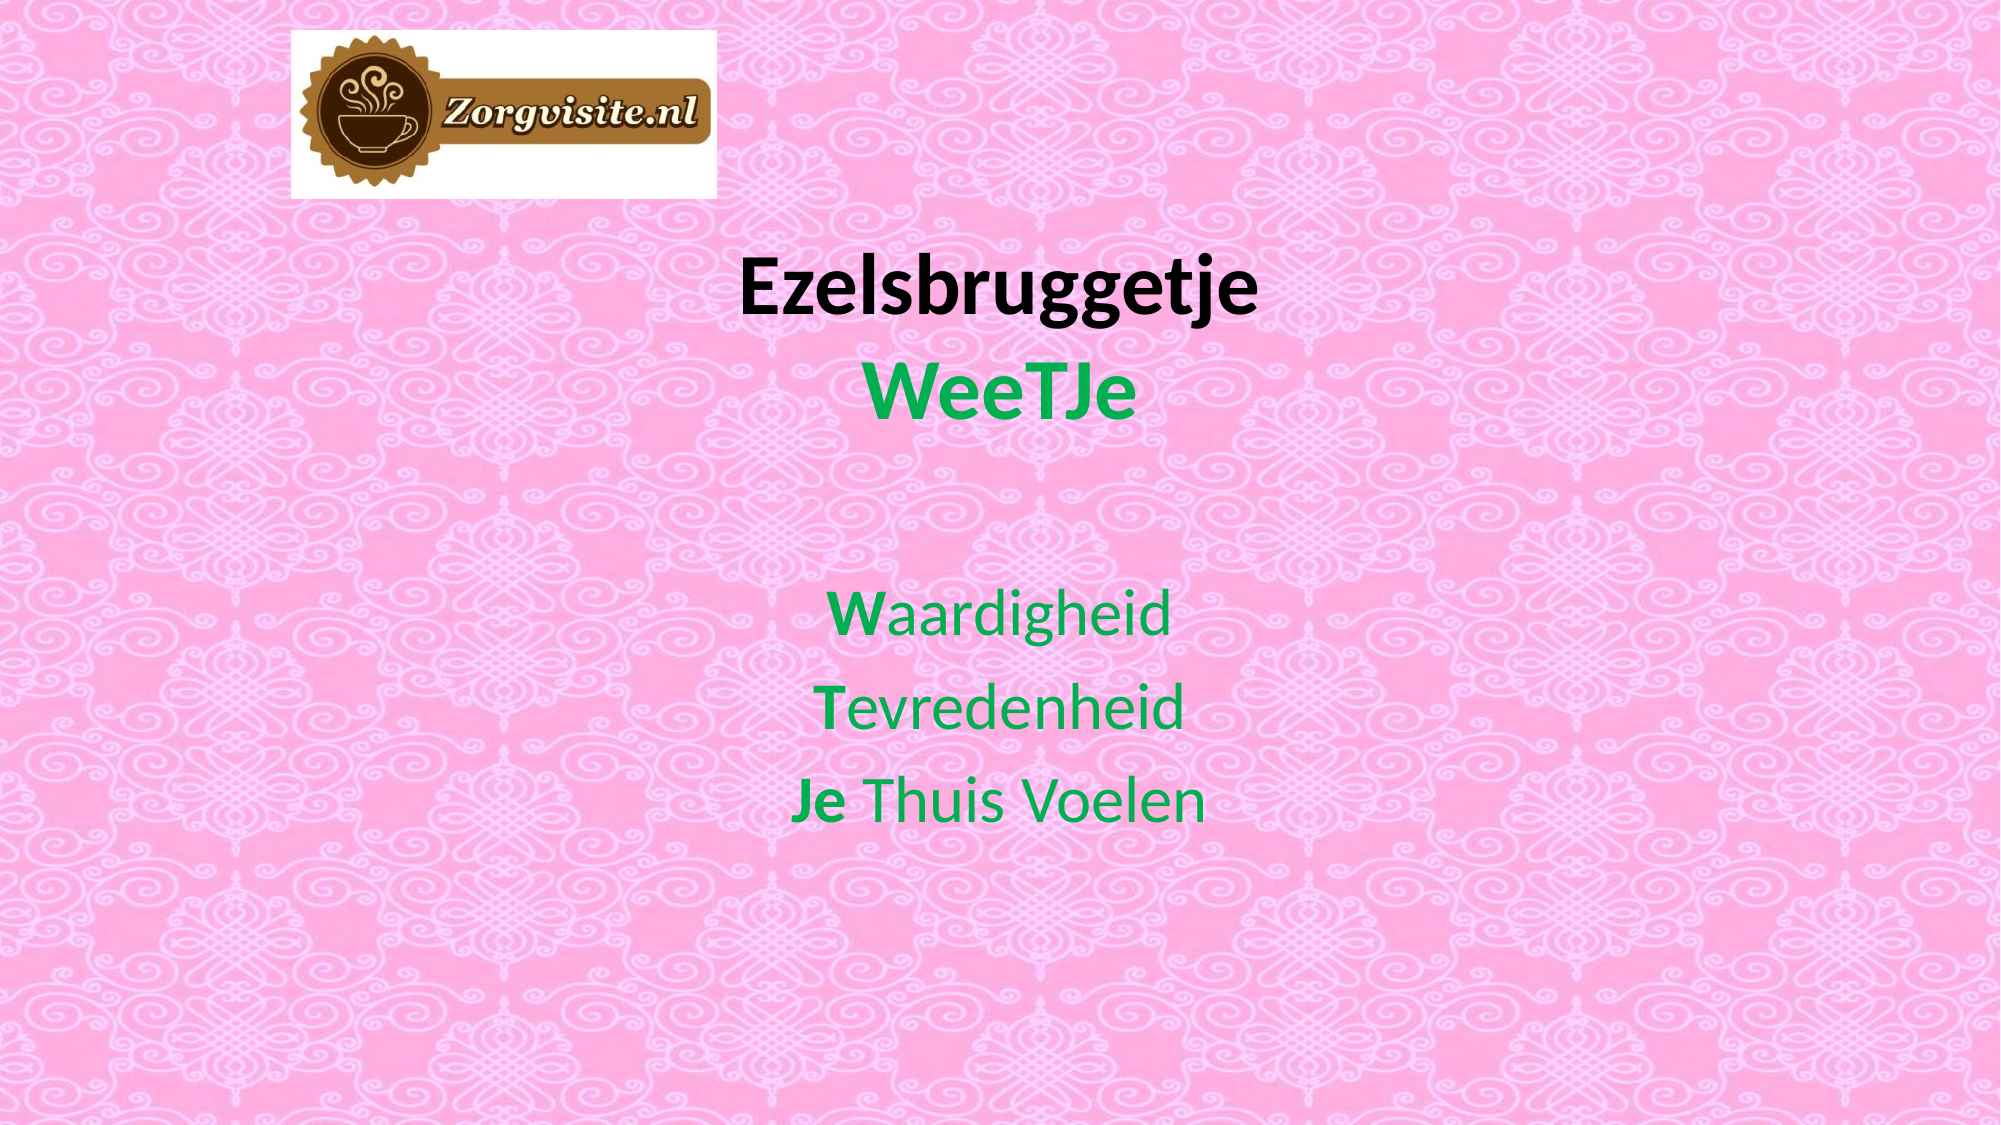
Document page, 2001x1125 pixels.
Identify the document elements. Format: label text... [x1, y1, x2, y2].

title Ezelsbruggetje WeeTJe [362, 219, 1638, 445]
subtitle Waardigheid Tevredenheid Je Thuis Voelen [474, 468, 1525, 929]
picture [0, 0, 2001, 1125]
